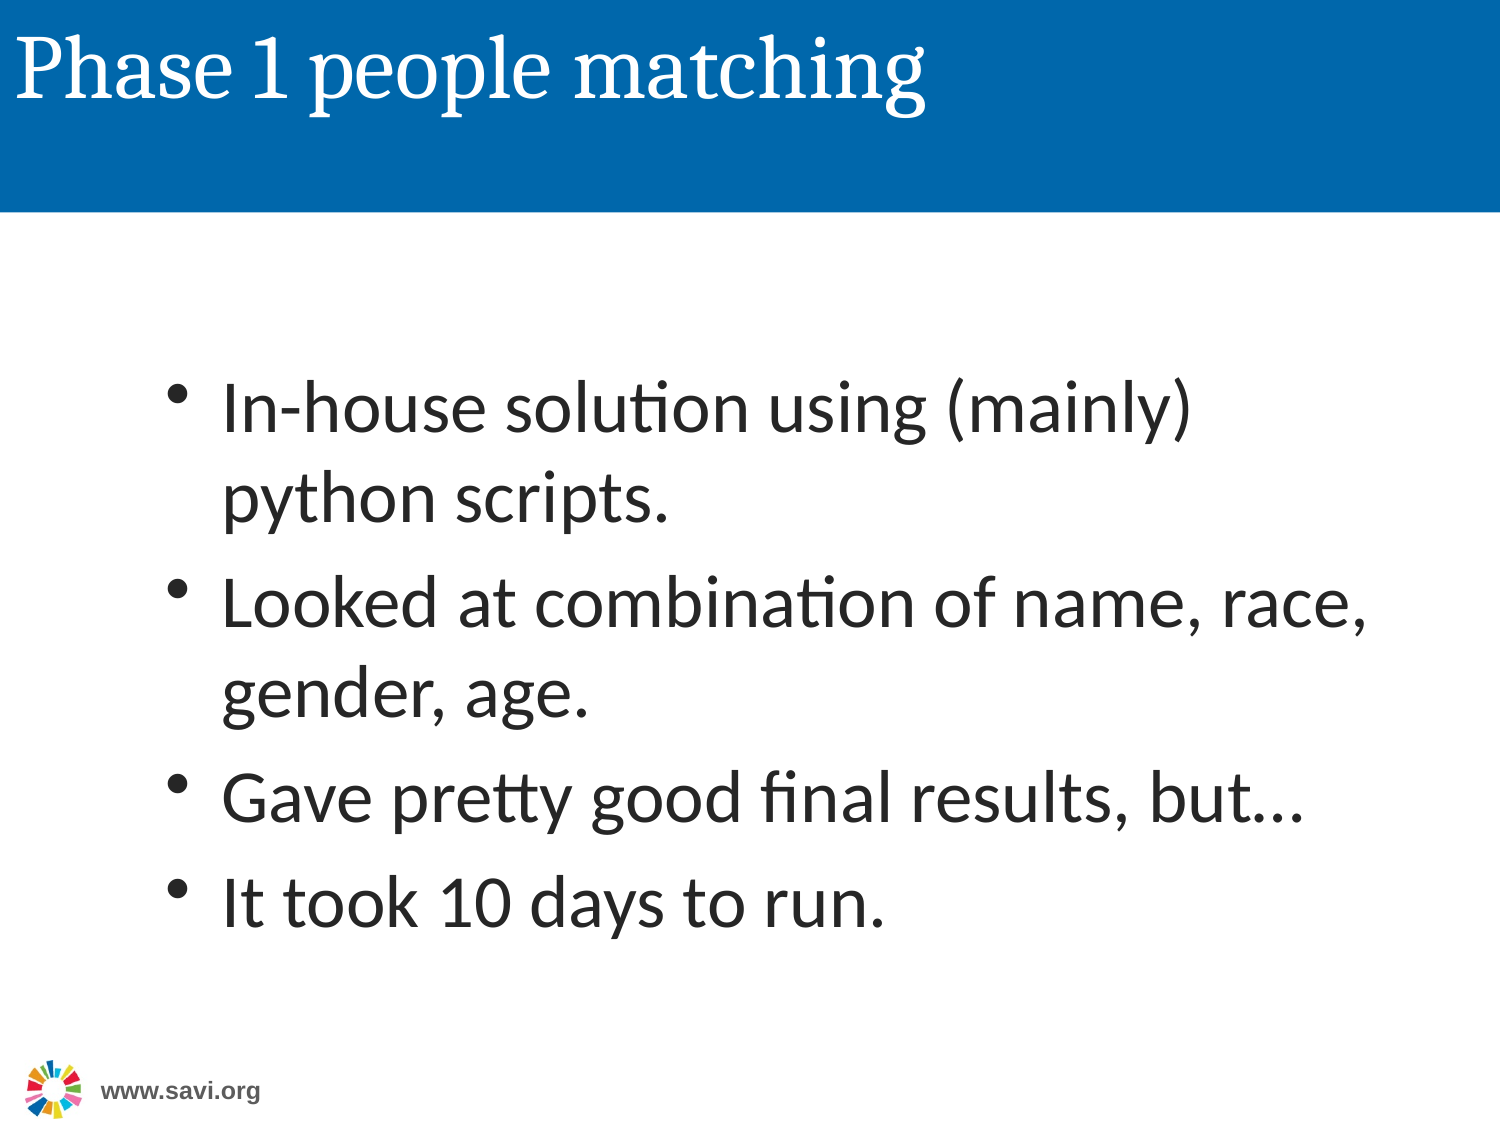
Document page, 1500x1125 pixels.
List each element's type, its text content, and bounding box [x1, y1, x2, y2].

picture [24, 1060, 88, 1119]
list In-house solution using (mainly) python scripts. Looked at combination of name, race, gender, age. Gave pretty good final results, but… It took 10 days to run. [149, 349, 1426, 888]
title Phase 1 people matching [0, 0, 1450, 213]
